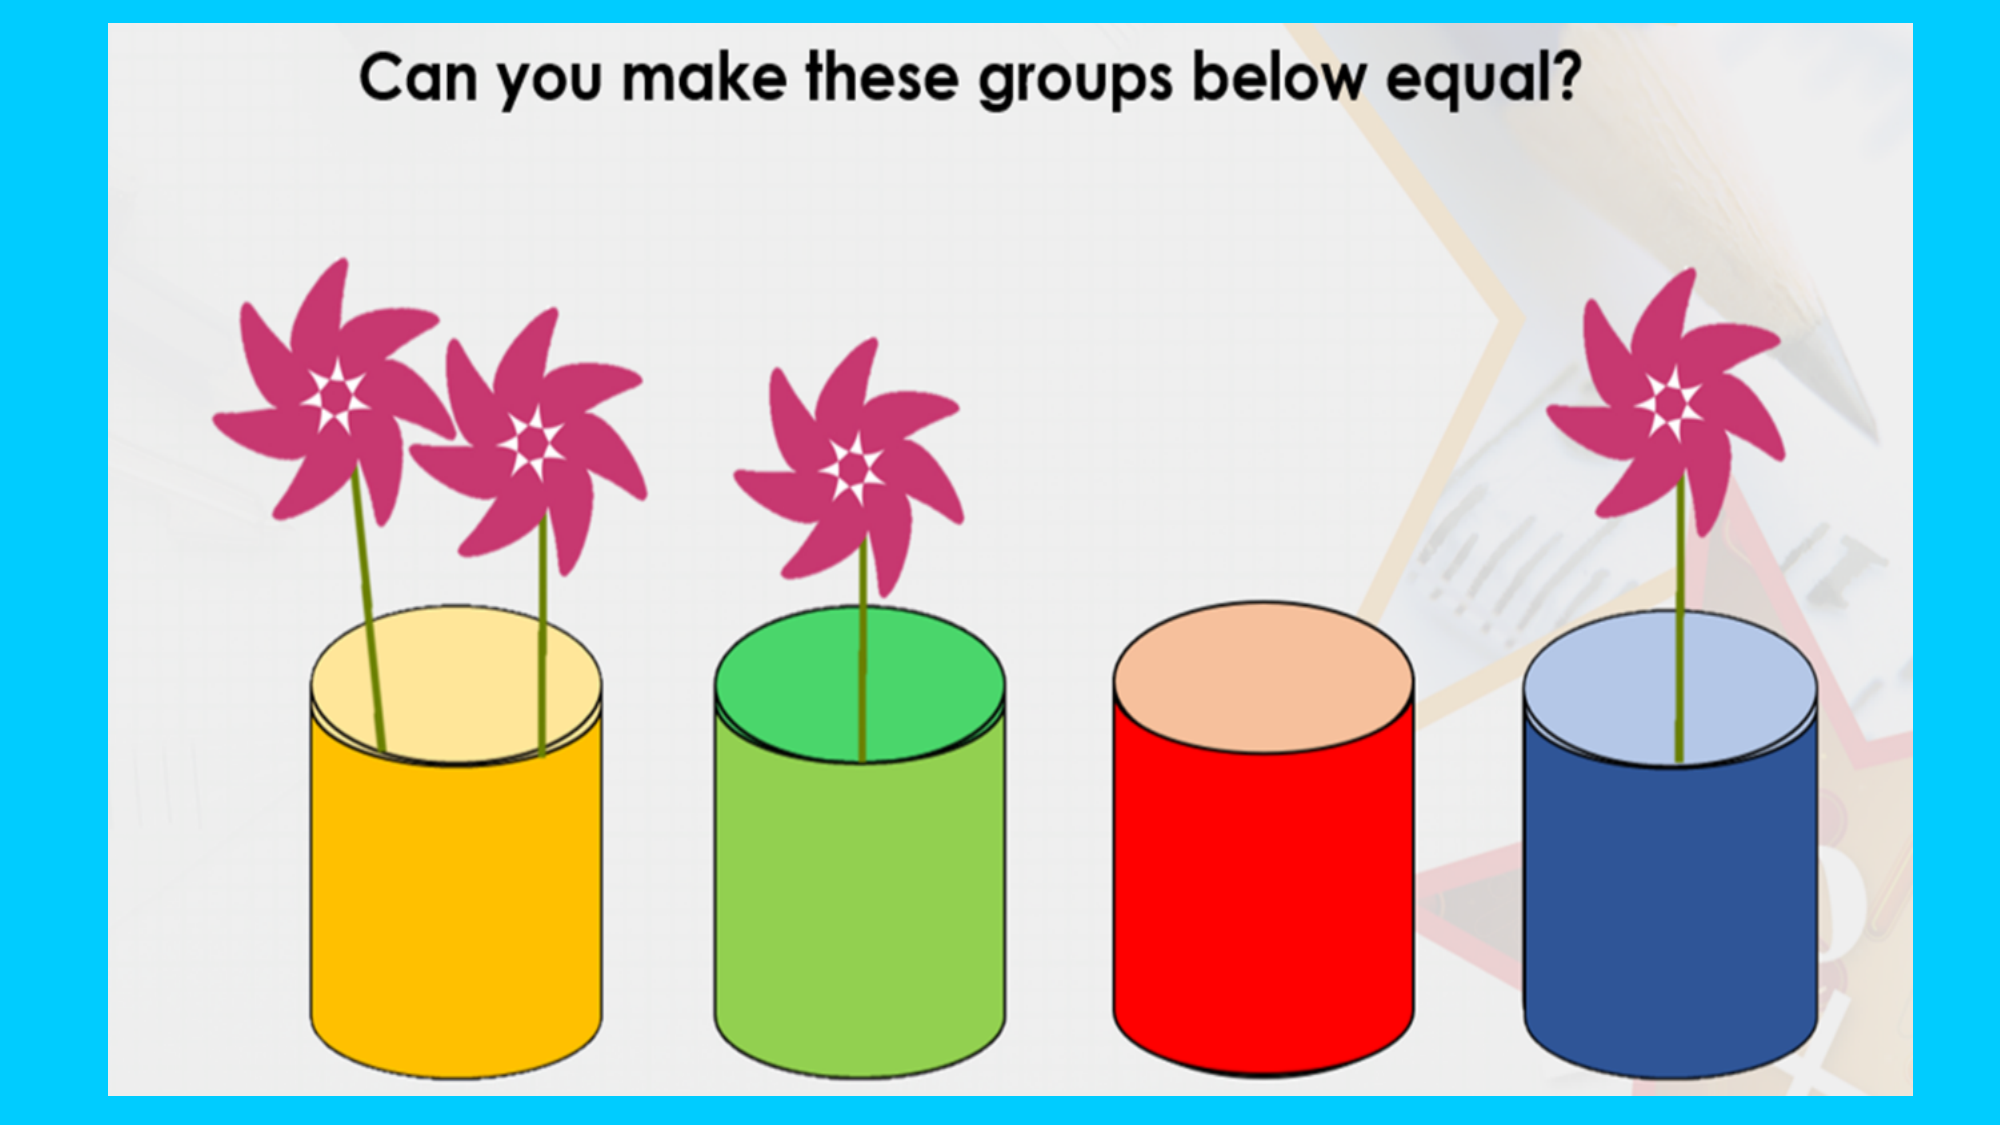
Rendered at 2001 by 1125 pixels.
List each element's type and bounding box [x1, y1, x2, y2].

picture [109, 24, 1912, 1095]
